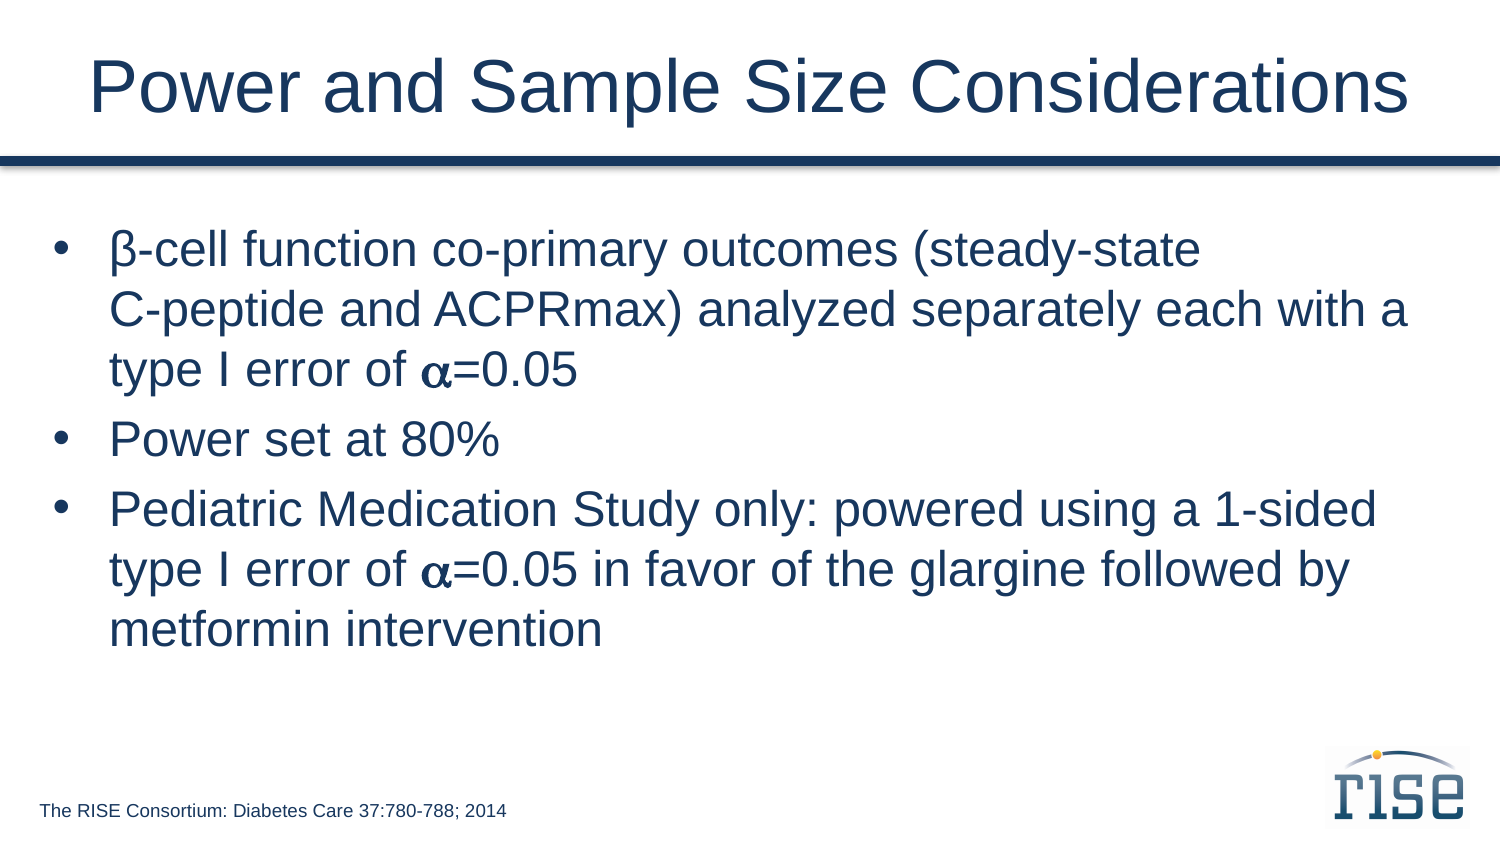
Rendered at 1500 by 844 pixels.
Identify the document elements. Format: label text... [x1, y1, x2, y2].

picture [1325, 746, 1470, 829]
title Power and Sample Size Considerations [0, 12, 1500, 153]
text_box The RISE Consortium: Diabetes Care 37:780-788; 2014 [24, 791, 527, 830]
list β-cell function co-primary outcomes (steady-state C-peptide and ACPRmax) analyzed separately each with a type I error of =0.05 Power set at 80% Pediatric Medication Study only: powered using a 1-sided type I error of =0.05 in favor of the glargine followed by metformin intervention [37, 209, 1425, 696]
